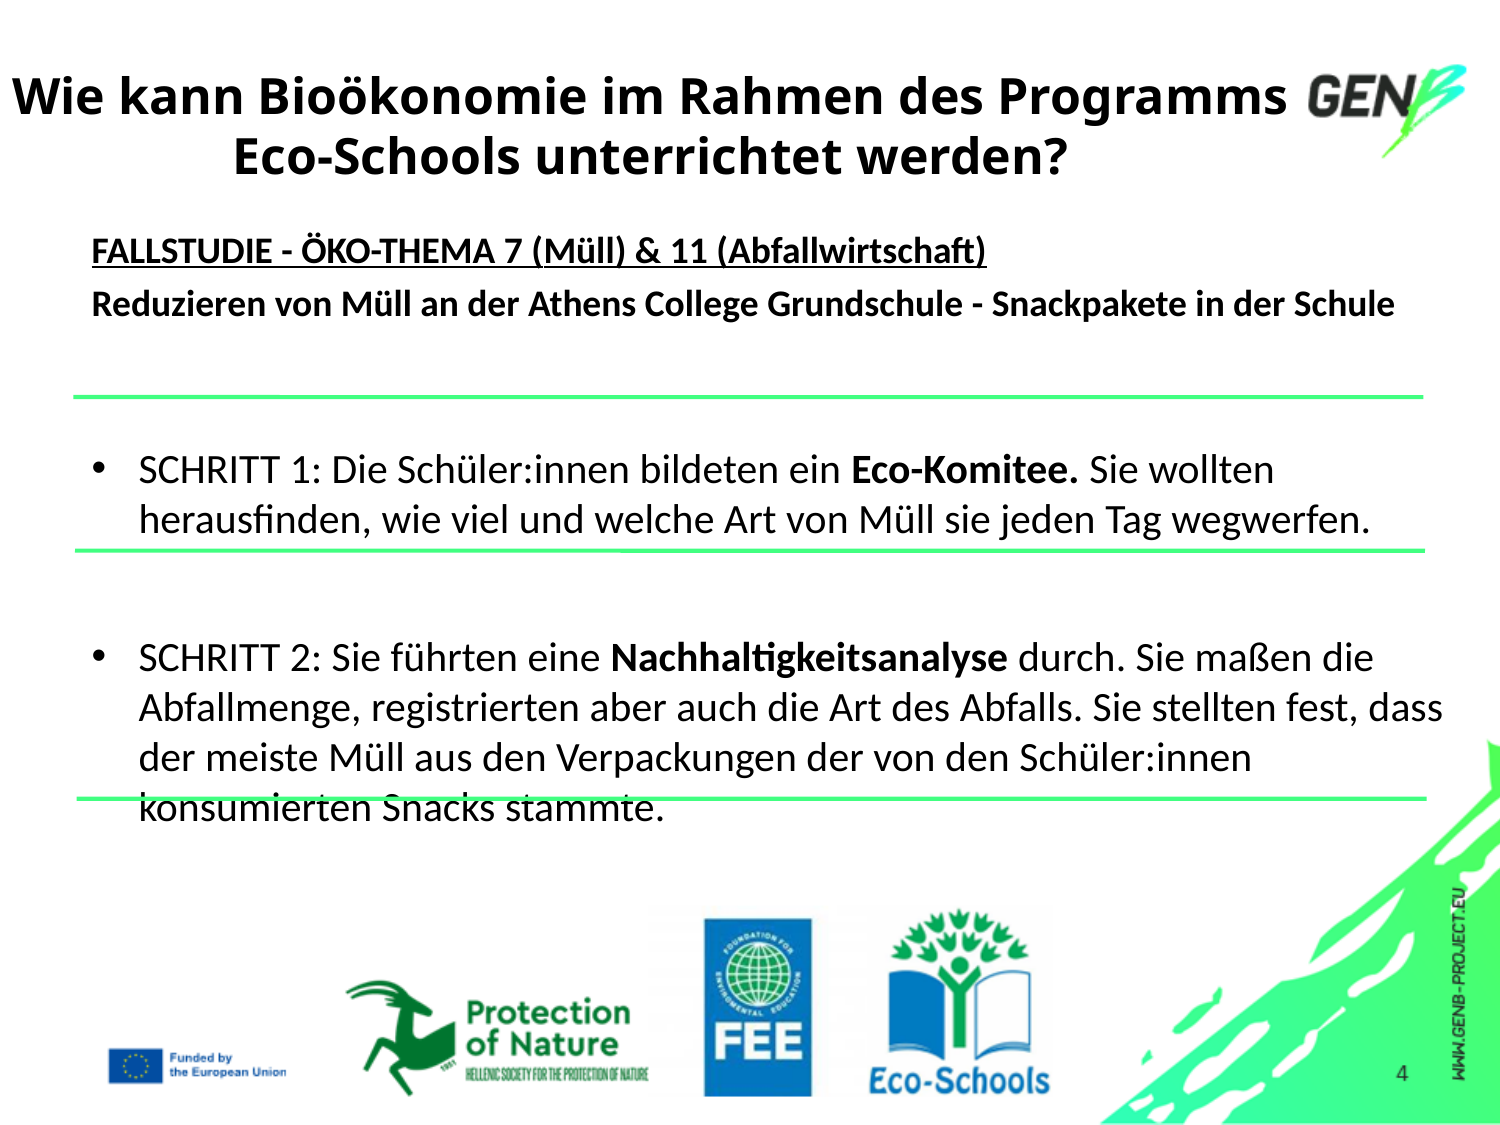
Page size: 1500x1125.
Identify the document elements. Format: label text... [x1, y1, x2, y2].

text_box [74, 548, 1426, 553]
text_box [73, 394, 1424, 400]
title Wie kann Bioökonomie im Rahmen des Programms Eco-Schools unterrichtet werden? [0, 30, 1343, 219]
picture [0, 0, 1500, 1125]
list FALLSTUDIE - ÖKO-THEMA 7 (Müll) & 11 (Abfallwirtschaft) Reduzieren von Müll an der Athens College Grundschule - Snackpakete in der Schule SCHRITT 1: Die Schüler:innen bildeten ein Eco-Komitee. Sie wollten herausfinden, wie viel und welche Art von Müll sie jeden Tag wegwerfen. SCHRITT 2: Sie führten eine Nachhaltigkeitsanalyse durch. Sie maßen die Abfallmenge, registrierten aber auch die Art des Abfalls. Sie stellten fest, dass der meiste Müll aus den Verpackungen der von den Schüler:innen konsumierten Snacks stammte. [76, 218, 1461, 1027]
text_box [76, 796, 1427, 801]
